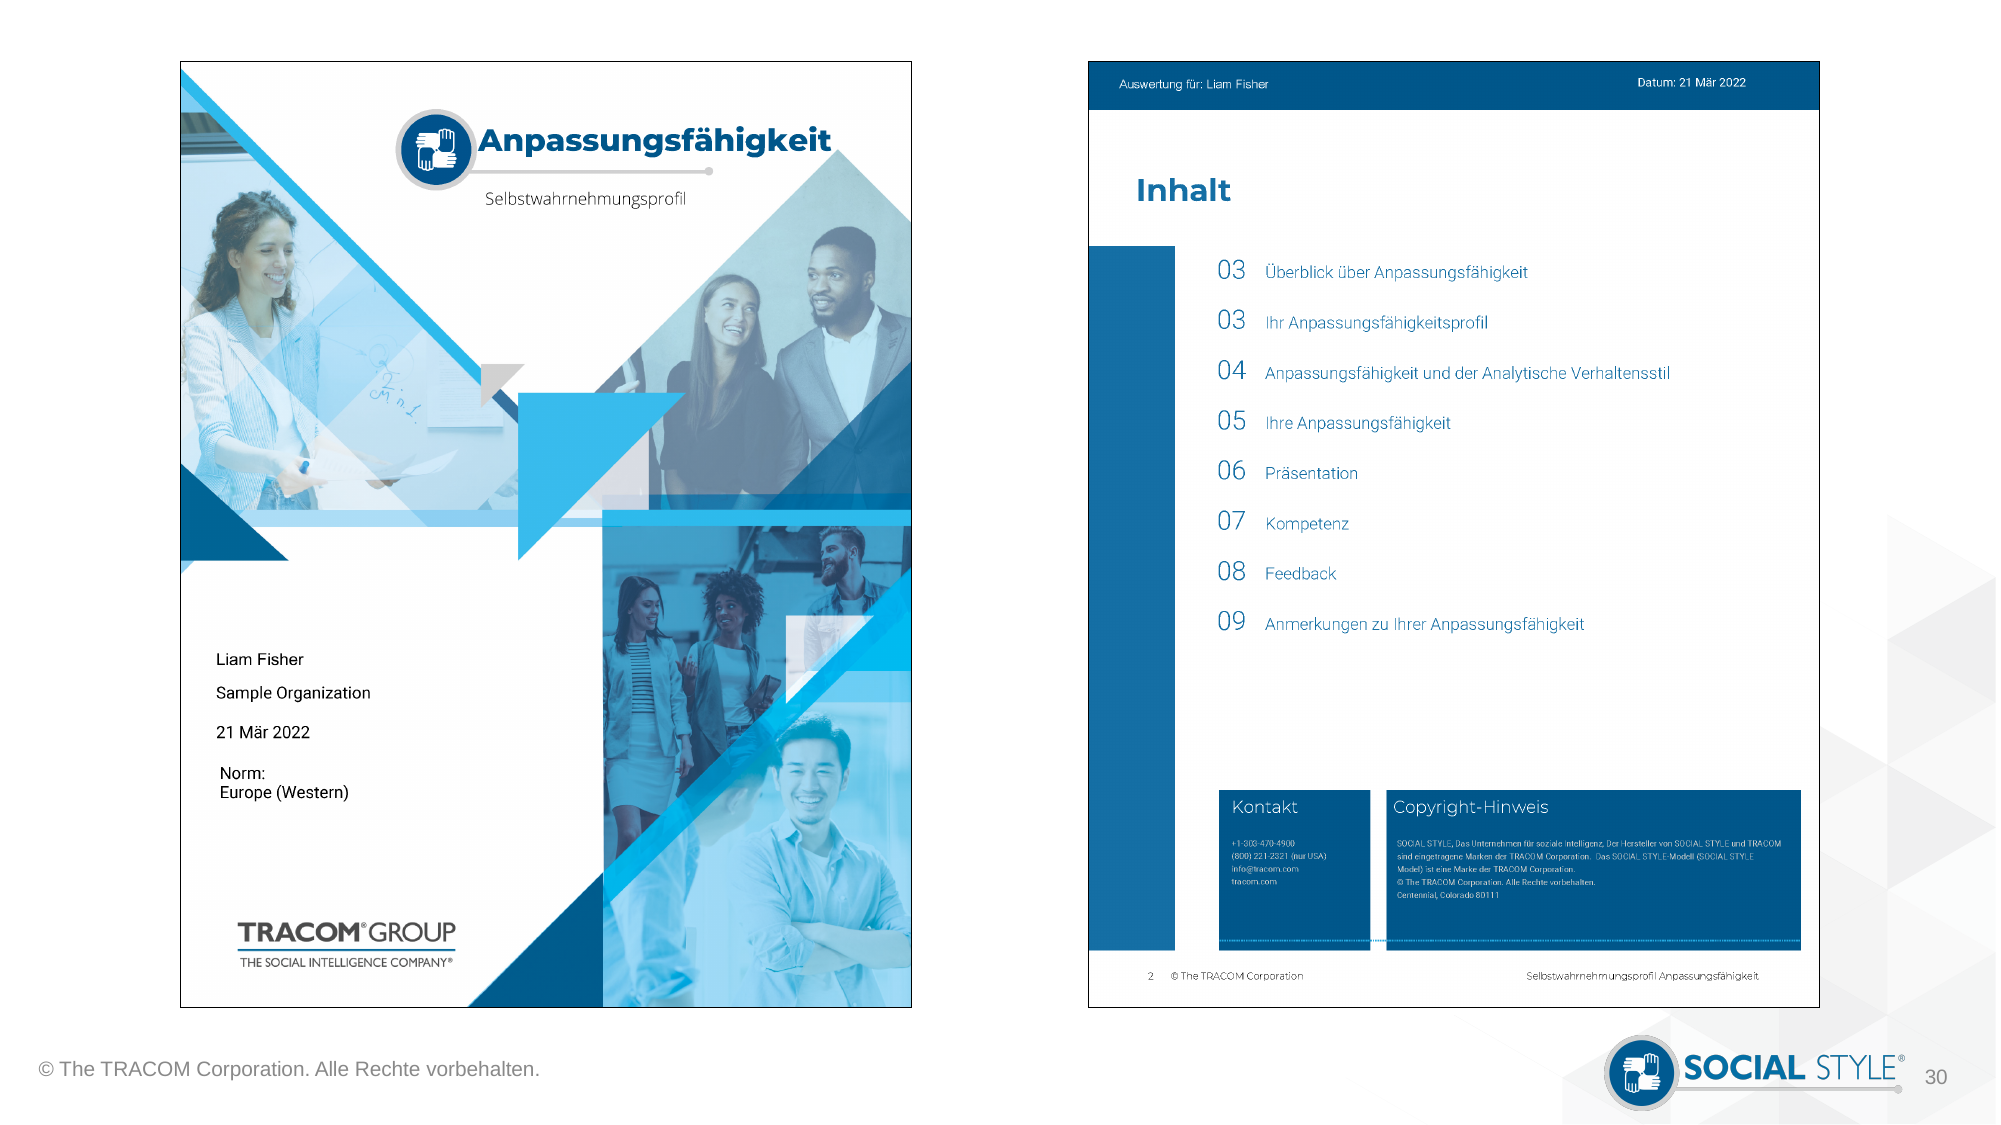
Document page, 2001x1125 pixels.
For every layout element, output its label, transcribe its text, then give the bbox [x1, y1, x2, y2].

picture [1604, 1103, 1905, 1111]
text_box 30 [1512, 1056, 1963, 1103]
picture [602, 672, 912, 1008]
picture [1604, 1035, 1905, 1056]
picture [1088, 61, 1820, 1008]
picture [180, 61, 912, 1008]
text_box © The TRACOM Corporation. Alle Rechte vorbehalten. [23, 1048, 1324, 1095]
